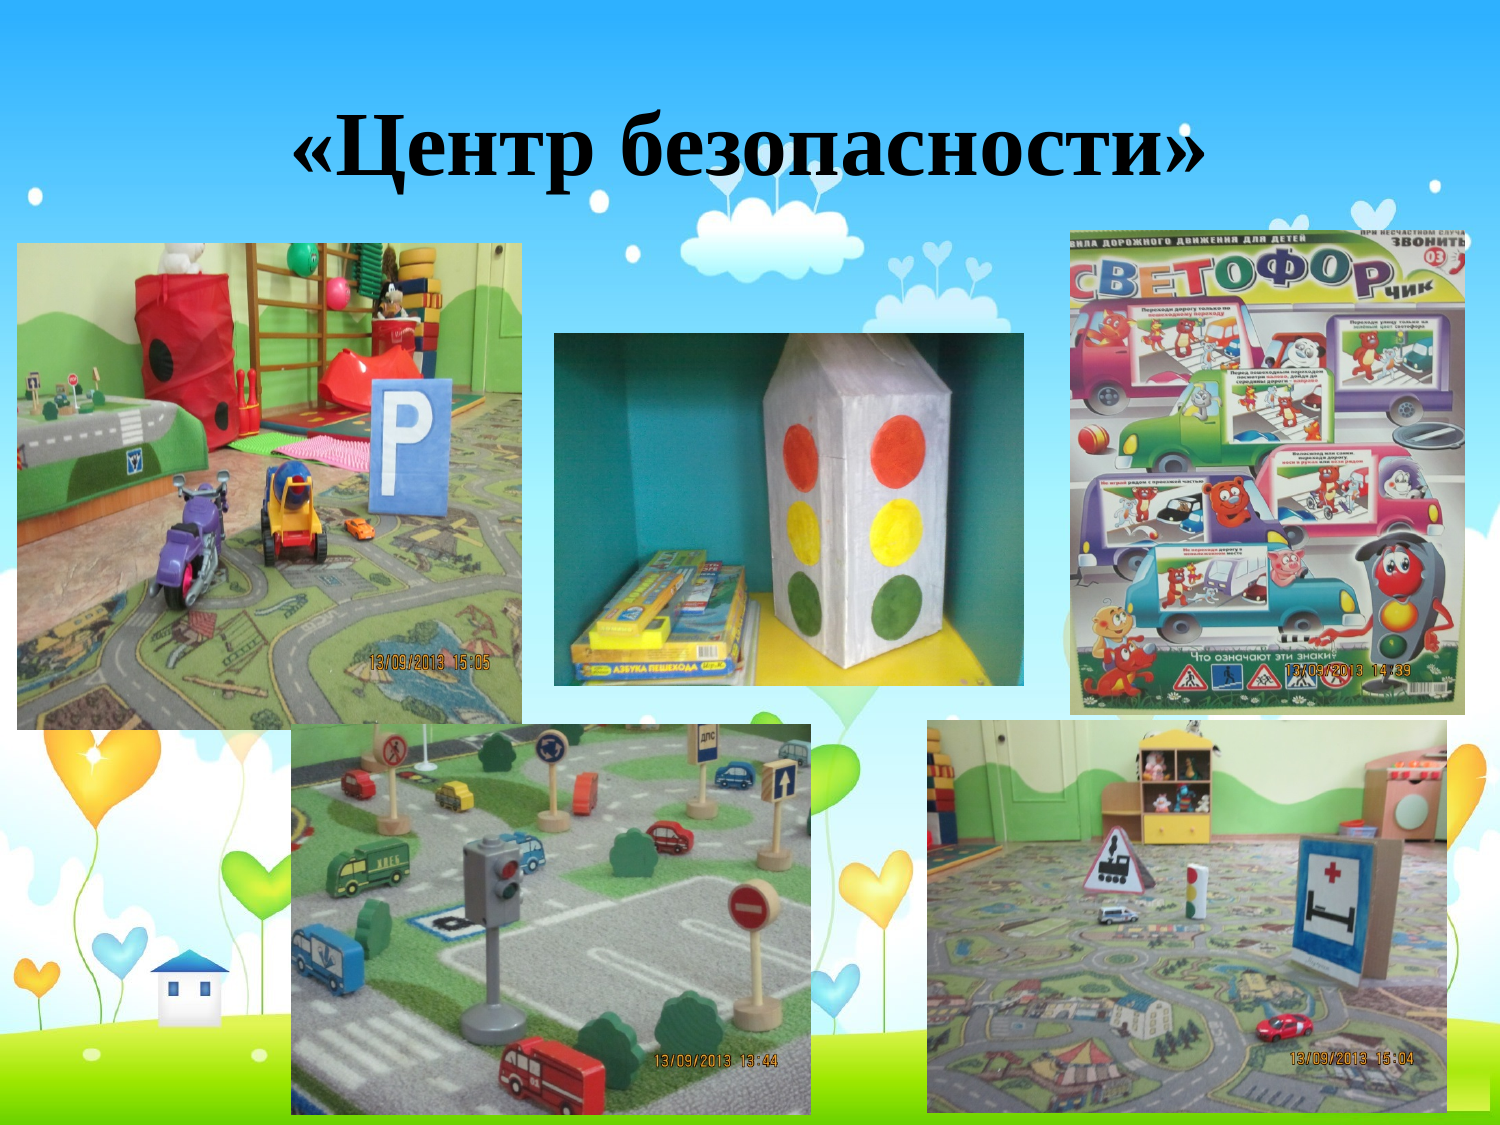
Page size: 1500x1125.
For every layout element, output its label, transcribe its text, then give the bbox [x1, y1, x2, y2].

picture [0, 0, 1500, 1125]
text_box «Центр безопасности» [75, 45, 1425, 233]
